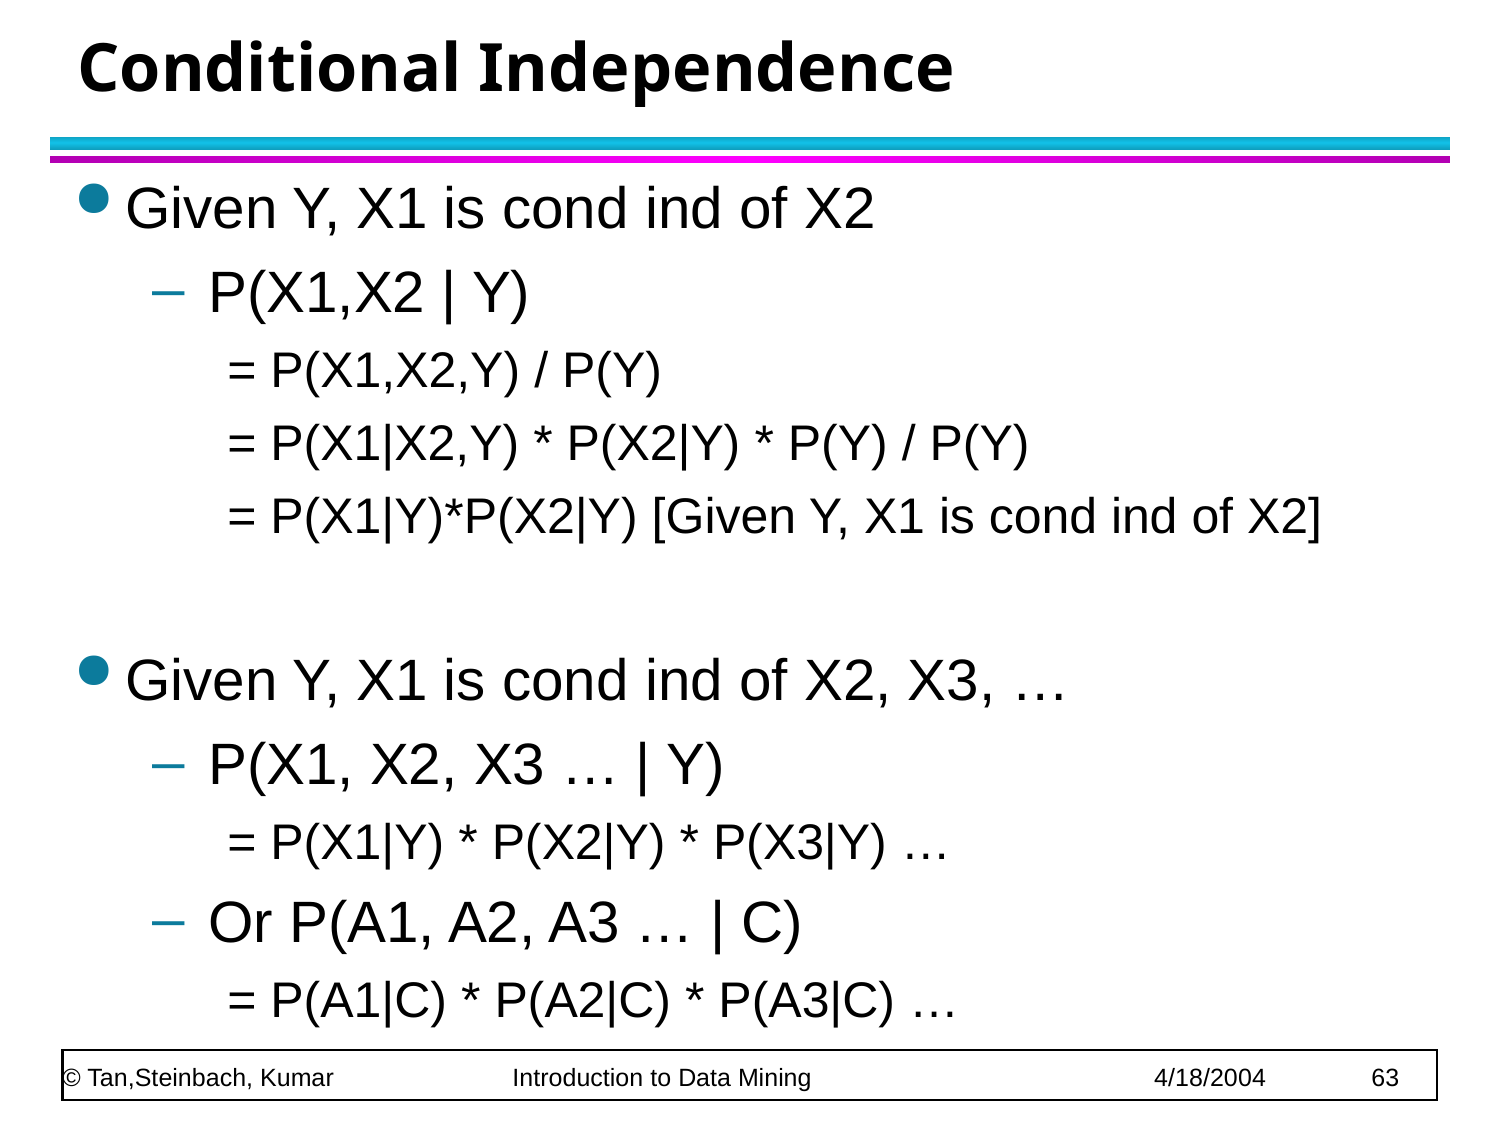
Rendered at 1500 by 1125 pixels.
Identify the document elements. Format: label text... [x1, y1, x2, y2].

title Conditional Independence [62, 24, 1421, 113]
list Given Y, X1 is cond ind of X2 P(X1,X2 | Y) = P(X1,X2,Y) / P(Y) = P(X1|X2,Y) * P(X2|Y) * P(Y) / P(Y) = P(X1|Y)*P(X2|Y) [Given Y, X1 is cond ind of X2] Given Y, X1 is cond ind of X2, X3, … P(X1, X2, X3 … | Y) = P(X1|Y) * P(X2|Y) * P(X3|Y) … Or P(A1, A2, A3 … | C) = P(A1|C) * P(A2|C) * P(A3|C) … [62, 162, 1428, 1038]
